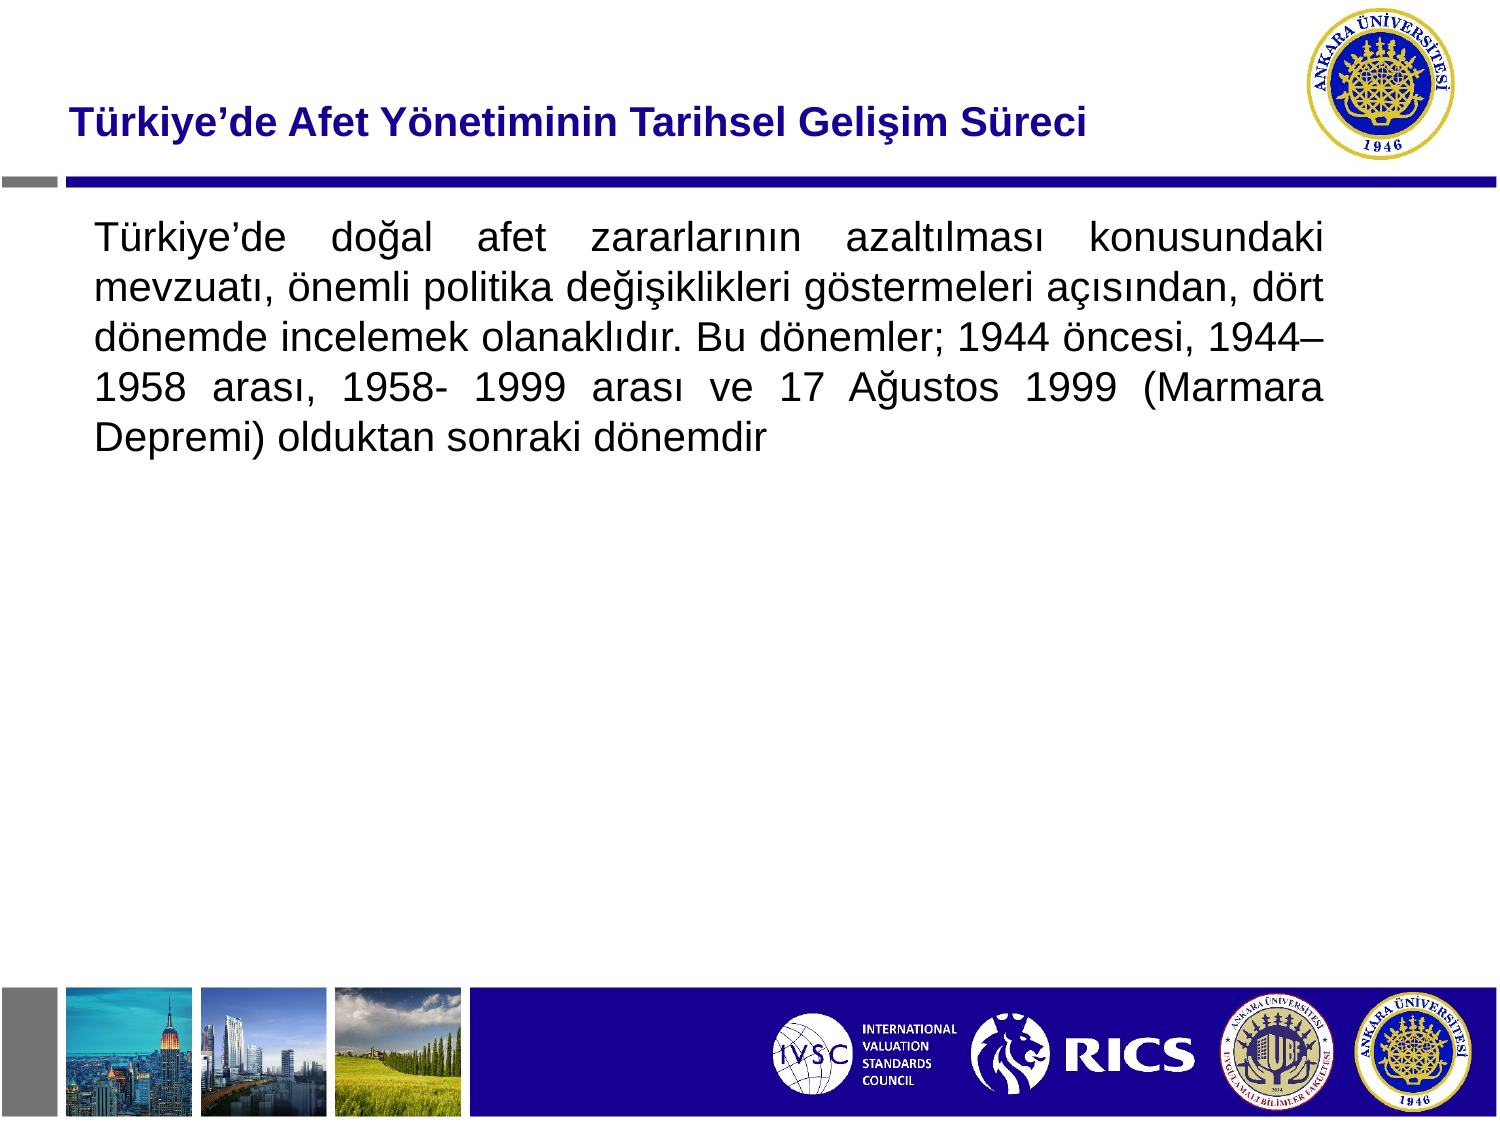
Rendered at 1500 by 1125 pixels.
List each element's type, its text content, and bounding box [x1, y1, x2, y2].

picture [2, 0, 1497, 1121]
text_box Türkiye’de Afet Yönetiminin Tarihsel Gelişim Süreci [54, 92, 1280, 186]
text_box Türkiye’de doğal afet zararlarının azaltılması konusundaki mevzuatı, önemli politika değişiklikleri göstermeleri açısından, dört dönemde incelemek olanaklıdır. Bu dönemler; 1944 öncesi, 1944–1958 arası, 1958- 1999 arası ve 17 Ağustos 1999 (Marmara Depremi) olduktan sonraki dönemdir [79, 202, 1340, 518]
